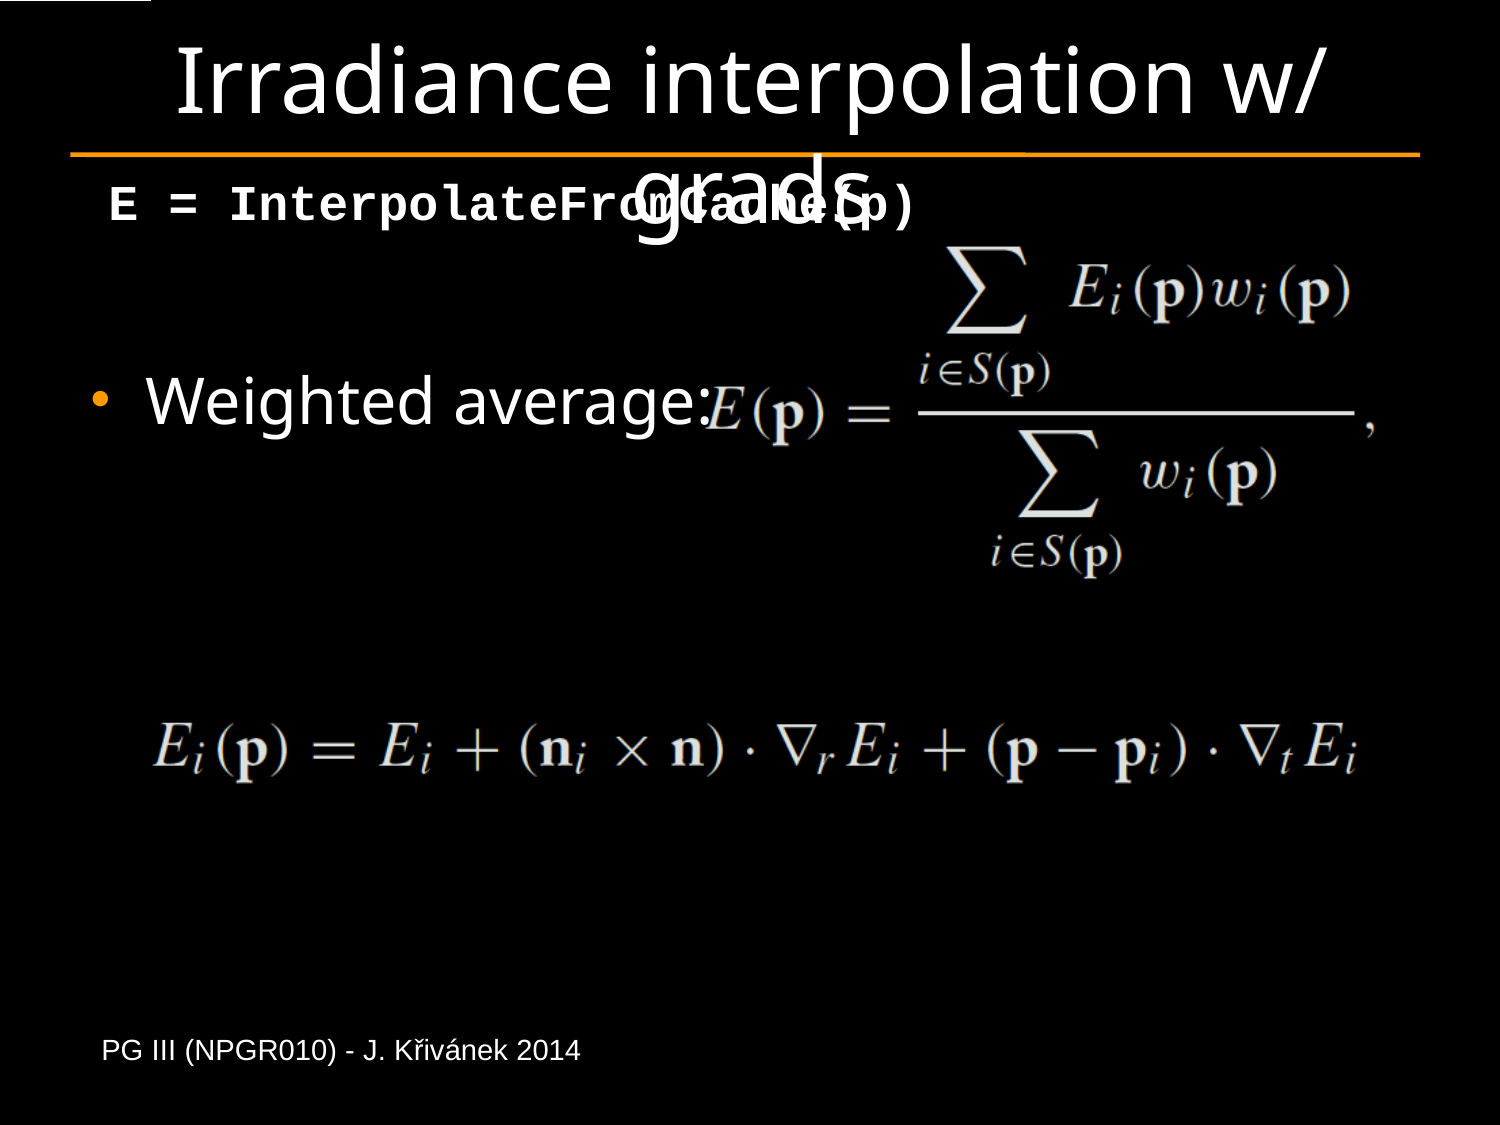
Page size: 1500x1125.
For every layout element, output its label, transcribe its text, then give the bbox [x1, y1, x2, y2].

title Irradiance interpolation w/ grads [84, 13, 1421, 155]
picture [137, 712, 1363, 788]
text_box Weighted average: [74, 262, 1038, 1088]
footer PG III (NPGR010) - J. Křivánek 2014 [86, 1023, 1406, 1080]
picture [700, 240, 1376, 588]
text_box E = InterpolateFromCache(p) [93, 163, 934, 239]
